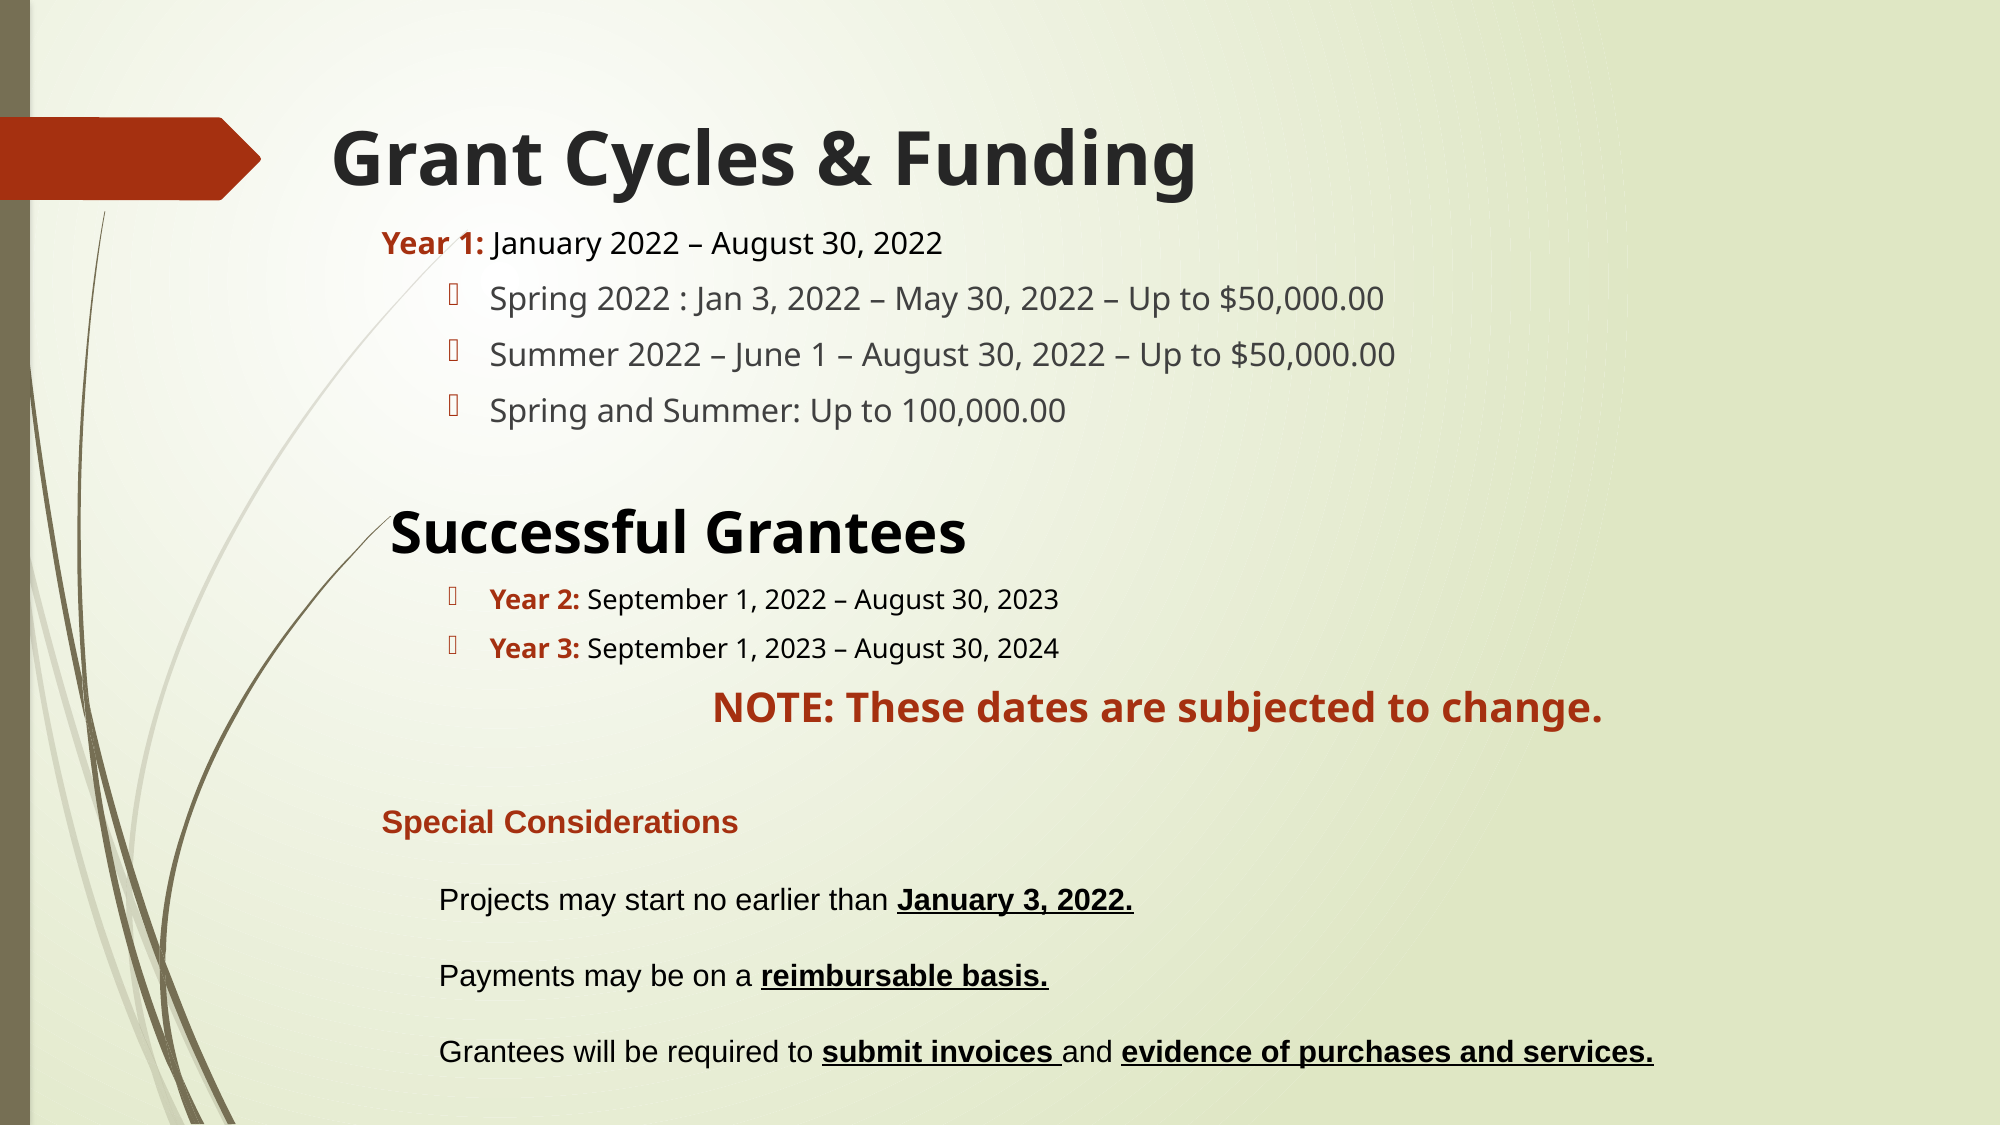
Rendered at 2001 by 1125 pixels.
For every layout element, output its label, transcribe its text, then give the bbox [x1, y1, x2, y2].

list Year 1: January 2022 – August 30, 2022 Spring 2022 : Jan 3, 2022 – May 30, 2022 – Up to $50,000.00 Summer 2022 – June 1 – August 30, 2022 – Up to $50,000.00 Spring and Summer: Up to 100,000.00 Successful Grantees Year 2: September 1, 2022 – August 30, 2023 Year 3: September 1, 2023 – August 30, 2024 NOTE: These dates are subjected to change. Special Considerations Projects may start no earlier than January 3, 2022. Payments may be on a reimbursable basis. Grantees will be required to submit invoices and evidence of purchases and services. [366, 216, 1960, 1084]
title Grant Cycles & Funding [315, 102, 1778, 313]
